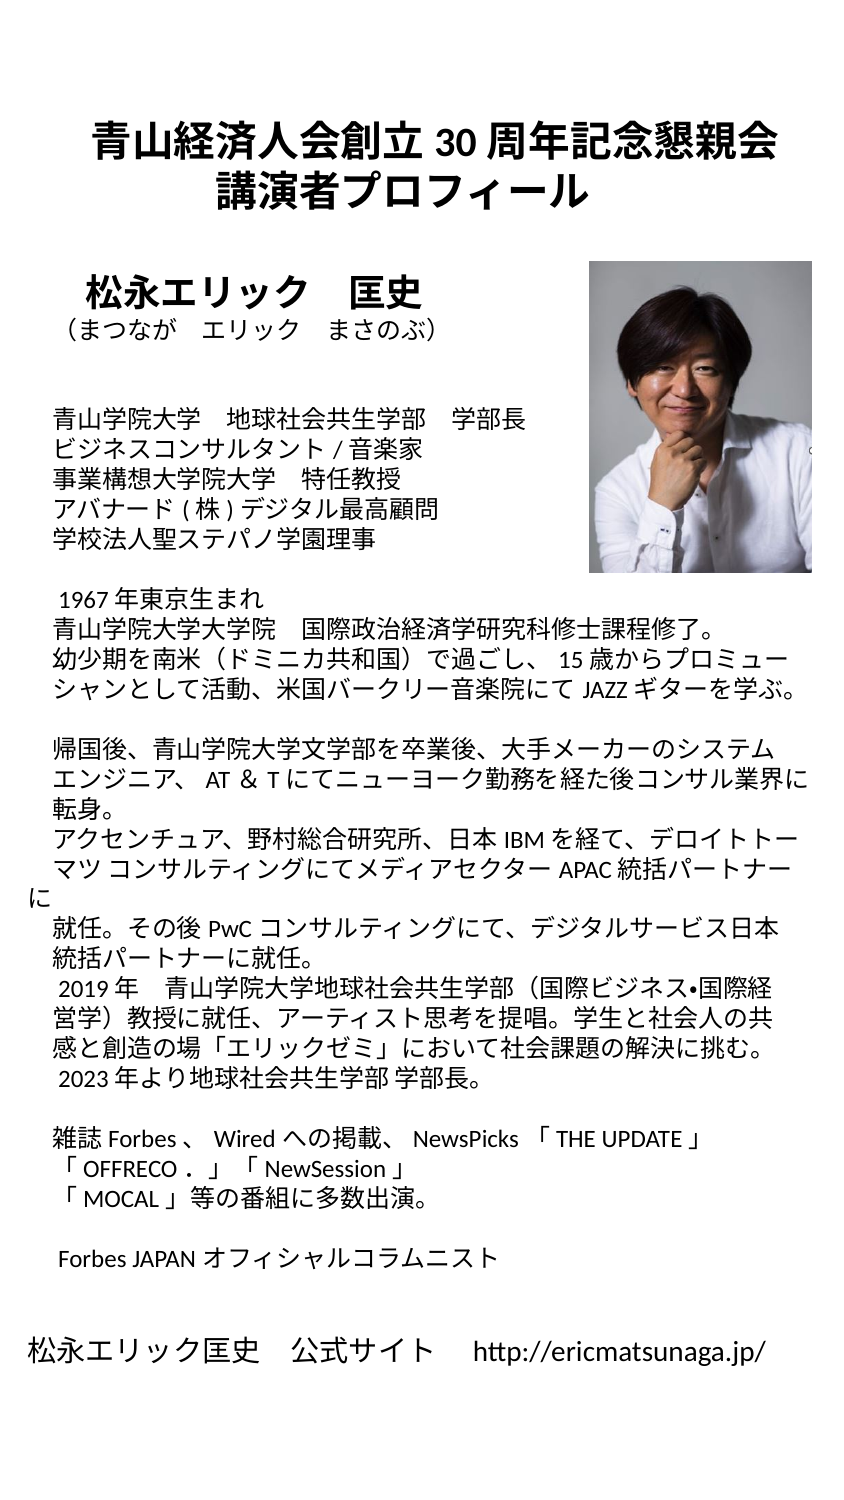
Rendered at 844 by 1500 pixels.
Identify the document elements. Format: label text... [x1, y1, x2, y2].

text_box 青山経済人会創立30周年記念懇親会 講演者プロフィール [75, 107, 811, 223]
picture [589, 261, 812, 573]
text_box 松永エリック 匡史 （まつなが エリック まさのぶ） 青山学院大学 地球社会共生学部 学部長 ビジネスコンサルタント/音楽家 事業構想大学院大学 特任教授 アバナード(株)デジタル最高顧問 学校法人聖ステパノ学園理事 1967年東京生まれ 青山学院大学大学院 国際政治経済学研究科修士課程修了。 幼少期を南米（ドミニカ共和国）で過ごし、15歳からプロミュー シャンとして活動、米国バークリー音楽院にてJAZZギターを学ぶ。 帰国後、青山学院大学文学部を卒業後、大手メーカーのシステム エンジニア、AT＆Tにてニューヨーク勤務を経た後コンサル業界に 転身。 アクセンチュア、野村総合研究所、日本IBMを経て、デロイトトー マツ コンサルティングにてメディアセクターAPAC統括パートナーに 就任。その後PwCコンサルティングにて、デジタルサービス日本 統括パートナーに就任。 2019年 青山学院大学地球社会共生学部（国際ビジネス・国際経 営学）教授に就任、アーティスト思考を提唱。学生と社会人の共 感と創造の場「エリックゼミ」において社会課題の解決に挑む。 2023年より地球社会共生学部 学部長。 雑誌Forbes、Wiredへの掲載、NewsPicks「THE UPDATE」 「OFFRECO．」「NewSession」 「MOCAL」等の番組に多数出演。 Forbes JAPANオフィシャルコラムニスト 松永エリック匡史 公式サイト http://ericmatsunaga.jp/ [12, 261, 832, 1375]
